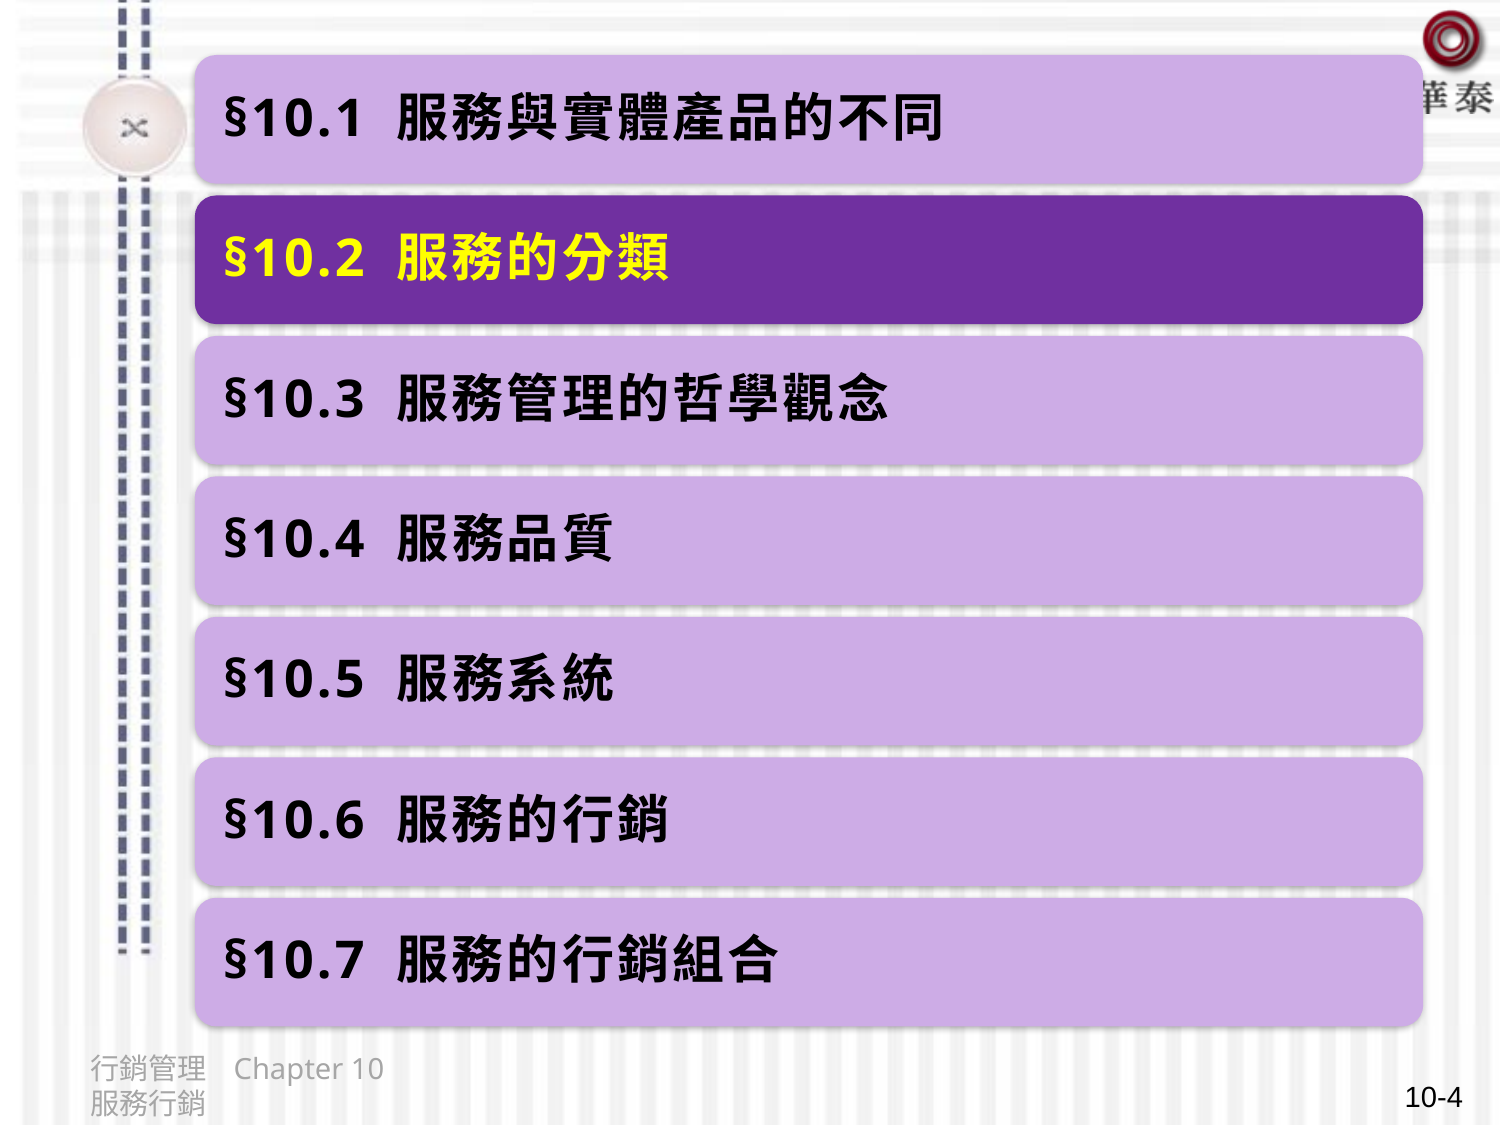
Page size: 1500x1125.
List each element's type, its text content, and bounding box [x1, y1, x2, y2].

picture [0, 0, 1500, 1125]
slide_number 行銷管理 Chapter 10 服務行銷 [75, 1042, 443, 1103]
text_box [194, 38, 1424, 1043]
slide_number 10-4 [1128, 1070, 1479, 1115]
